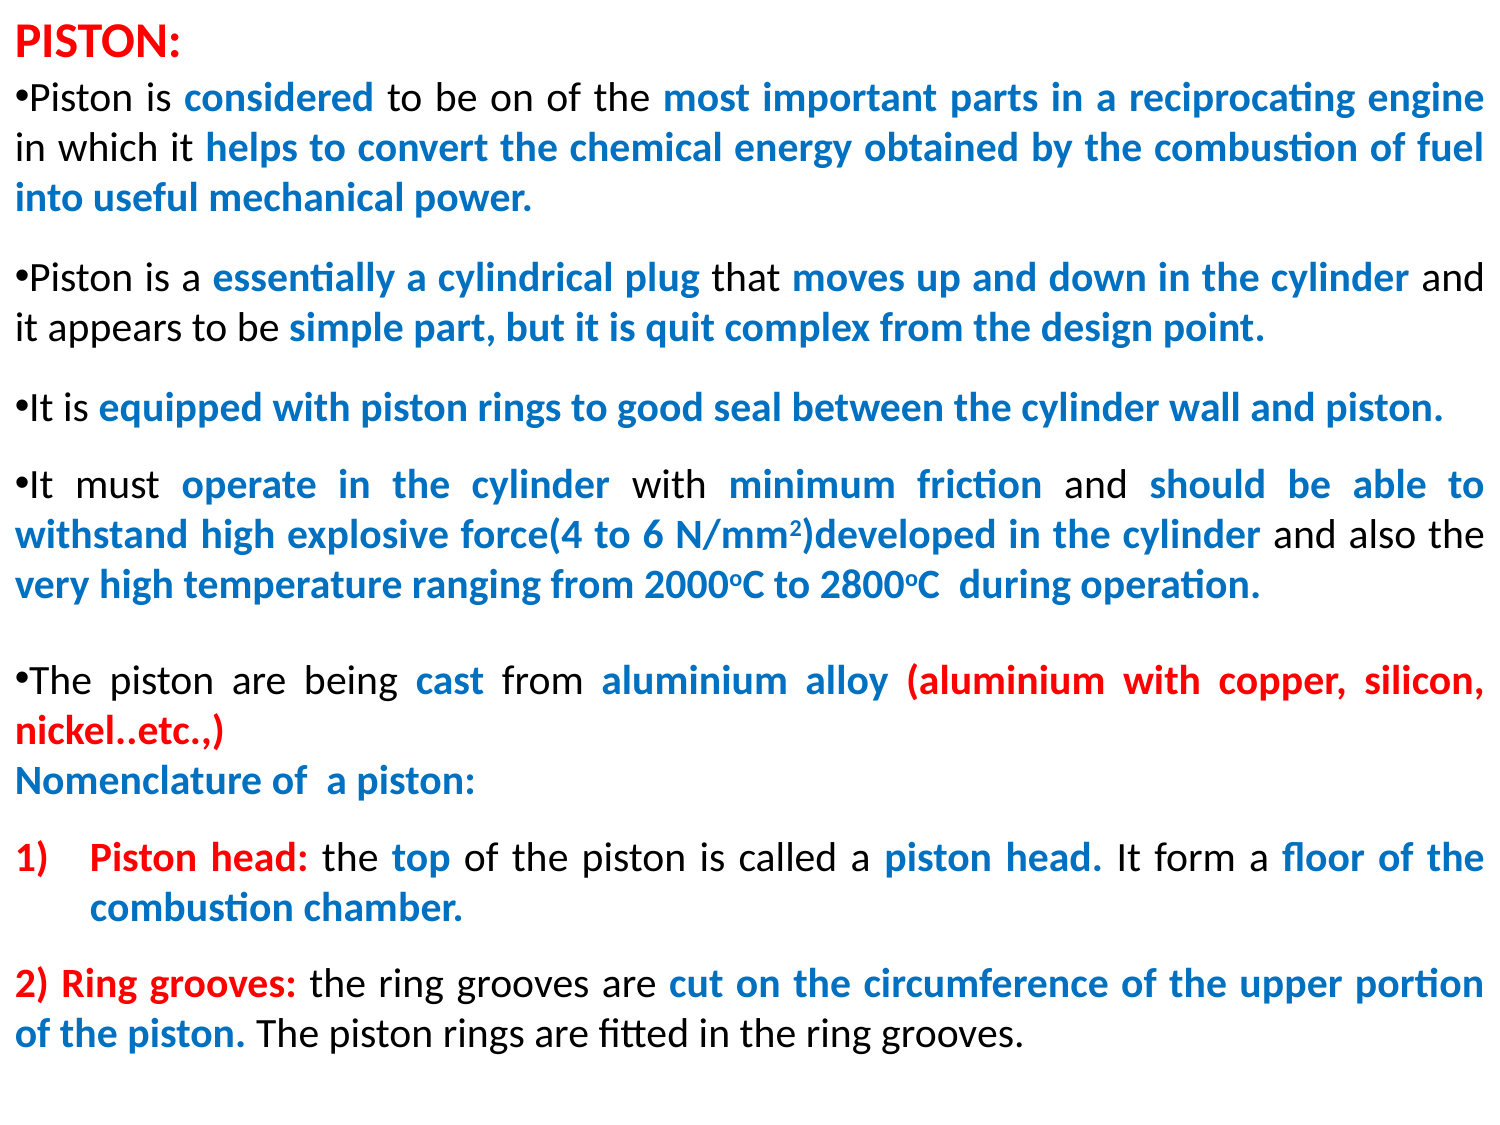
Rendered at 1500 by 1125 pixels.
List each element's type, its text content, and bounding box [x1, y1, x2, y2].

text_box Piston is considered to be on of the most important parts in a reciprocating engine in which it helps to convert the chemical energy obtained by the combustion of fuel into useful mechanical power. Piston is a essentially a cylindrical plug that moves up and down in the cylinder and it appears to be simple part, but it is quit complex from the design point. It is equipped with piston rings to good seal between the cylinder wall and piston. It must operate in the cylinder with minimum friction and should be able to withstand high explosive force(4 to 6 N/mm2)developed in the cylinder and also the very high temperature ranging from 2000oC to 2800oC during operation. The piston are being cast from aluminium alloy (aluminium with copper, silicon, nickel..etc.,) Nomenclature of a piston: Piston head: the top of the piston is called a piston head. It form a floor of the combustion chamber. 2) Ring grooves: the ring grooves are cut on the circumference of the upper portion of the piston. The piston rings are fitted in the ring grooves. [0, 62, 1500, 1114]
text_box PISTON: [0, 0, 1438, 62]
